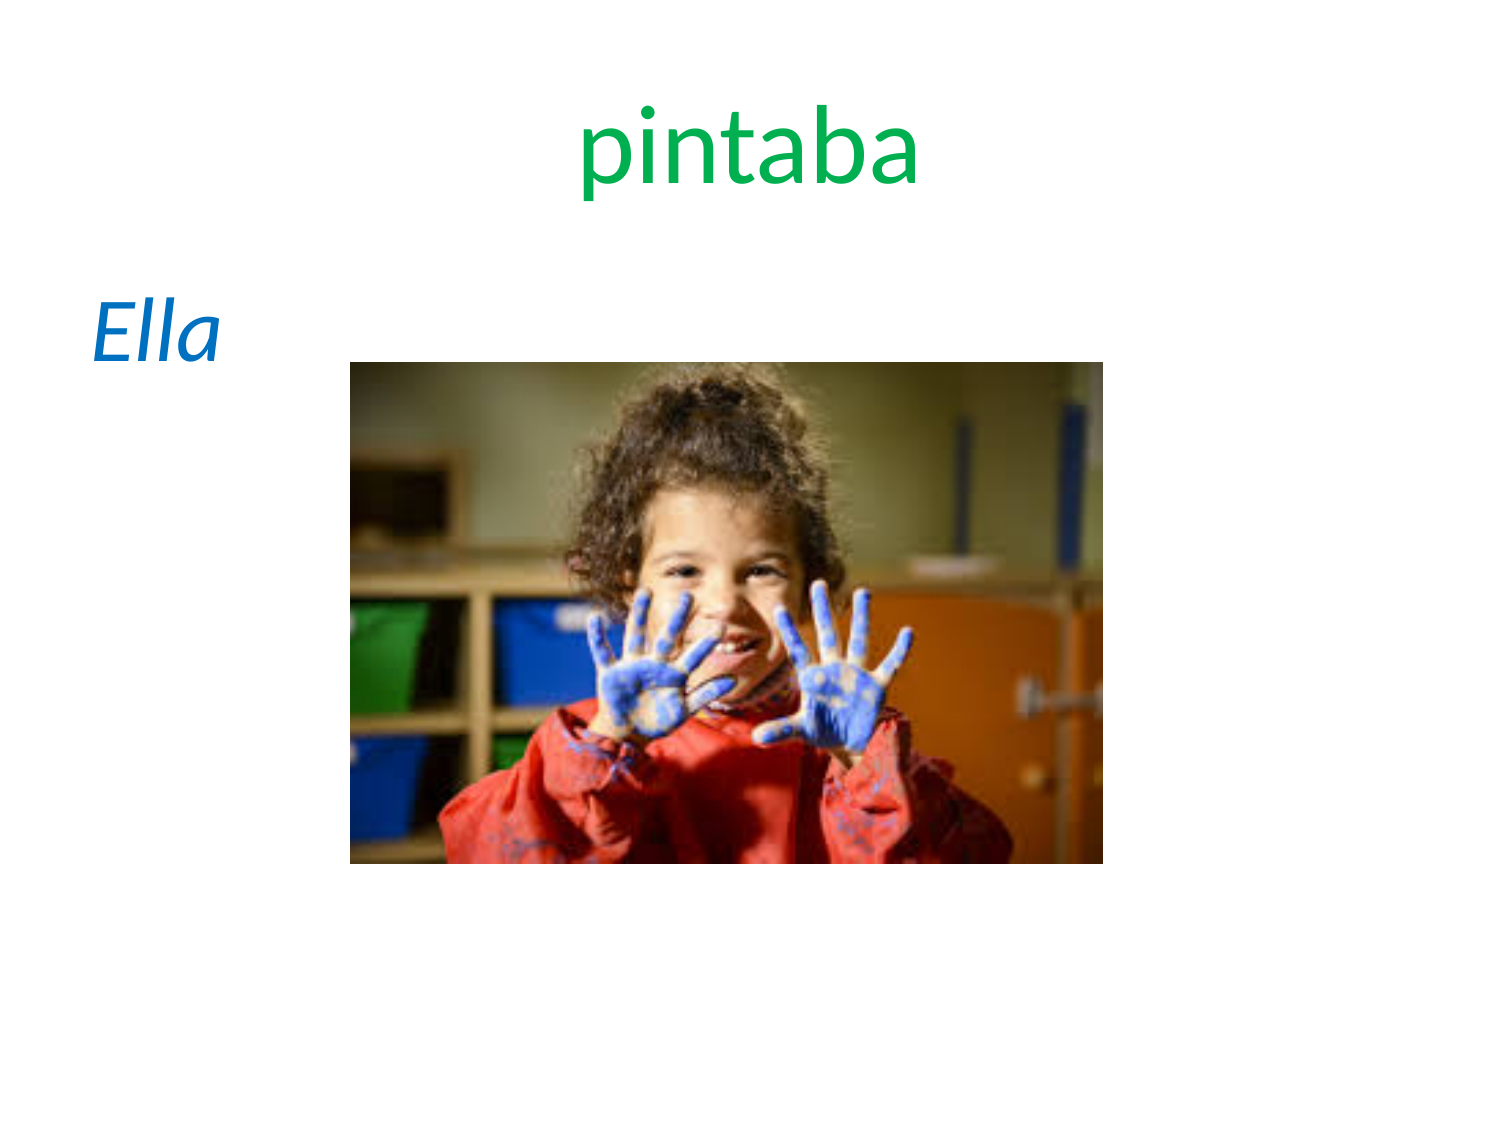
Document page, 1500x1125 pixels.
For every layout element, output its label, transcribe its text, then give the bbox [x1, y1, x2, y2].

list Ella [75, 262, 1425, 1005]
picture [349, 362, 1103, 864]
title pintaba [75, 45, 1425, 233]
